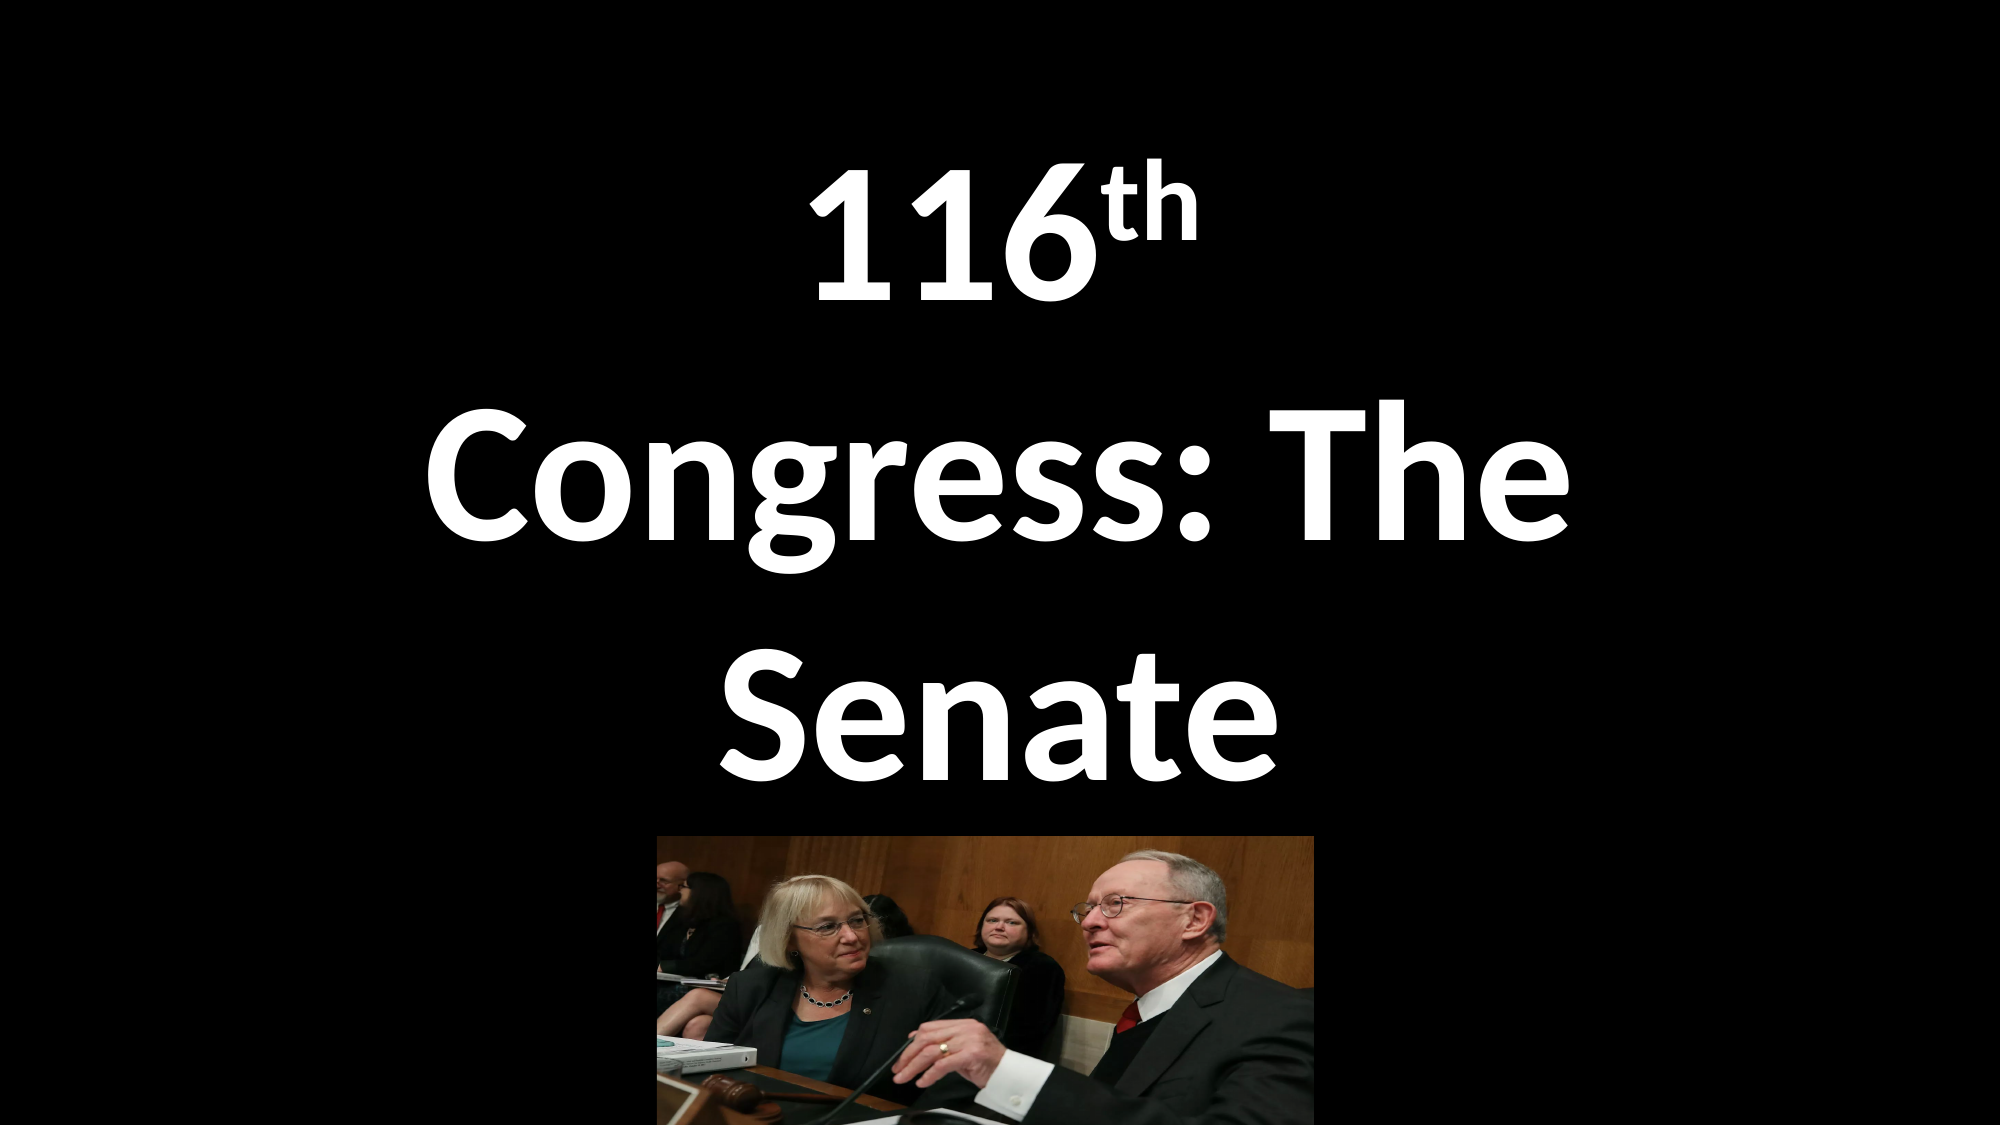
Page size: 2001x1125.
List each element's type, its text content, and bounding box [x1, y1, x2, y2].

picture [656, 836, 1314, 1125]
text_box 116th Congress: The Senate [406, 48, 1593, 829]
